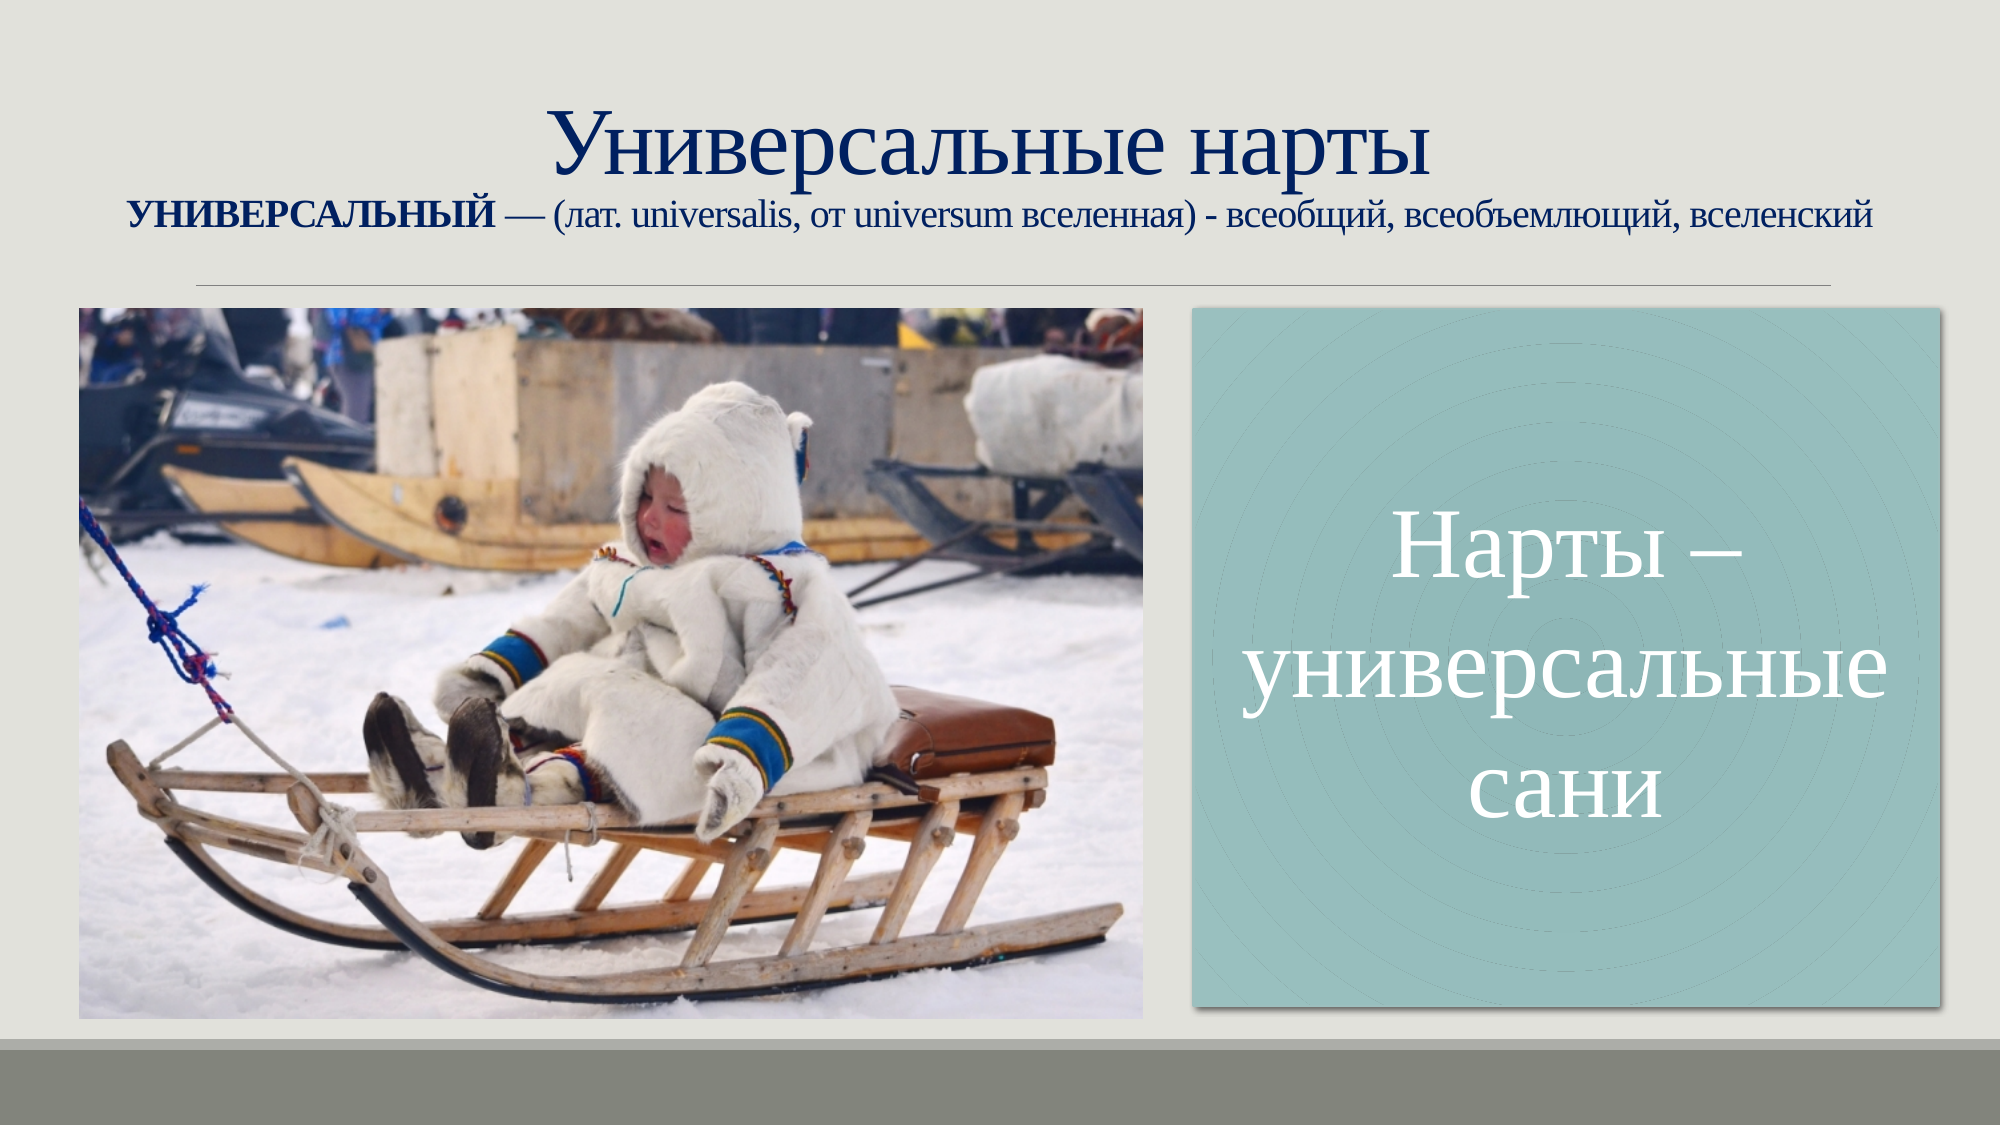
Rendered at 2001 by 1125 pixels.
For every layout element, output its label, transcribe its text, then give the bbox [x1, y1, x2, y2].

title Универсальные нарты УНИВЕРСАЛЬНЫЙ — (лат. universalis, от universum вселенная) - всеобщий, всеобъемлющий, вселенский [102, 83, 1898, 243]
text_box Нарты – универсальные сани [1192, 308, 1940, 1007]
picture [79, 308, 1144, 1019]
